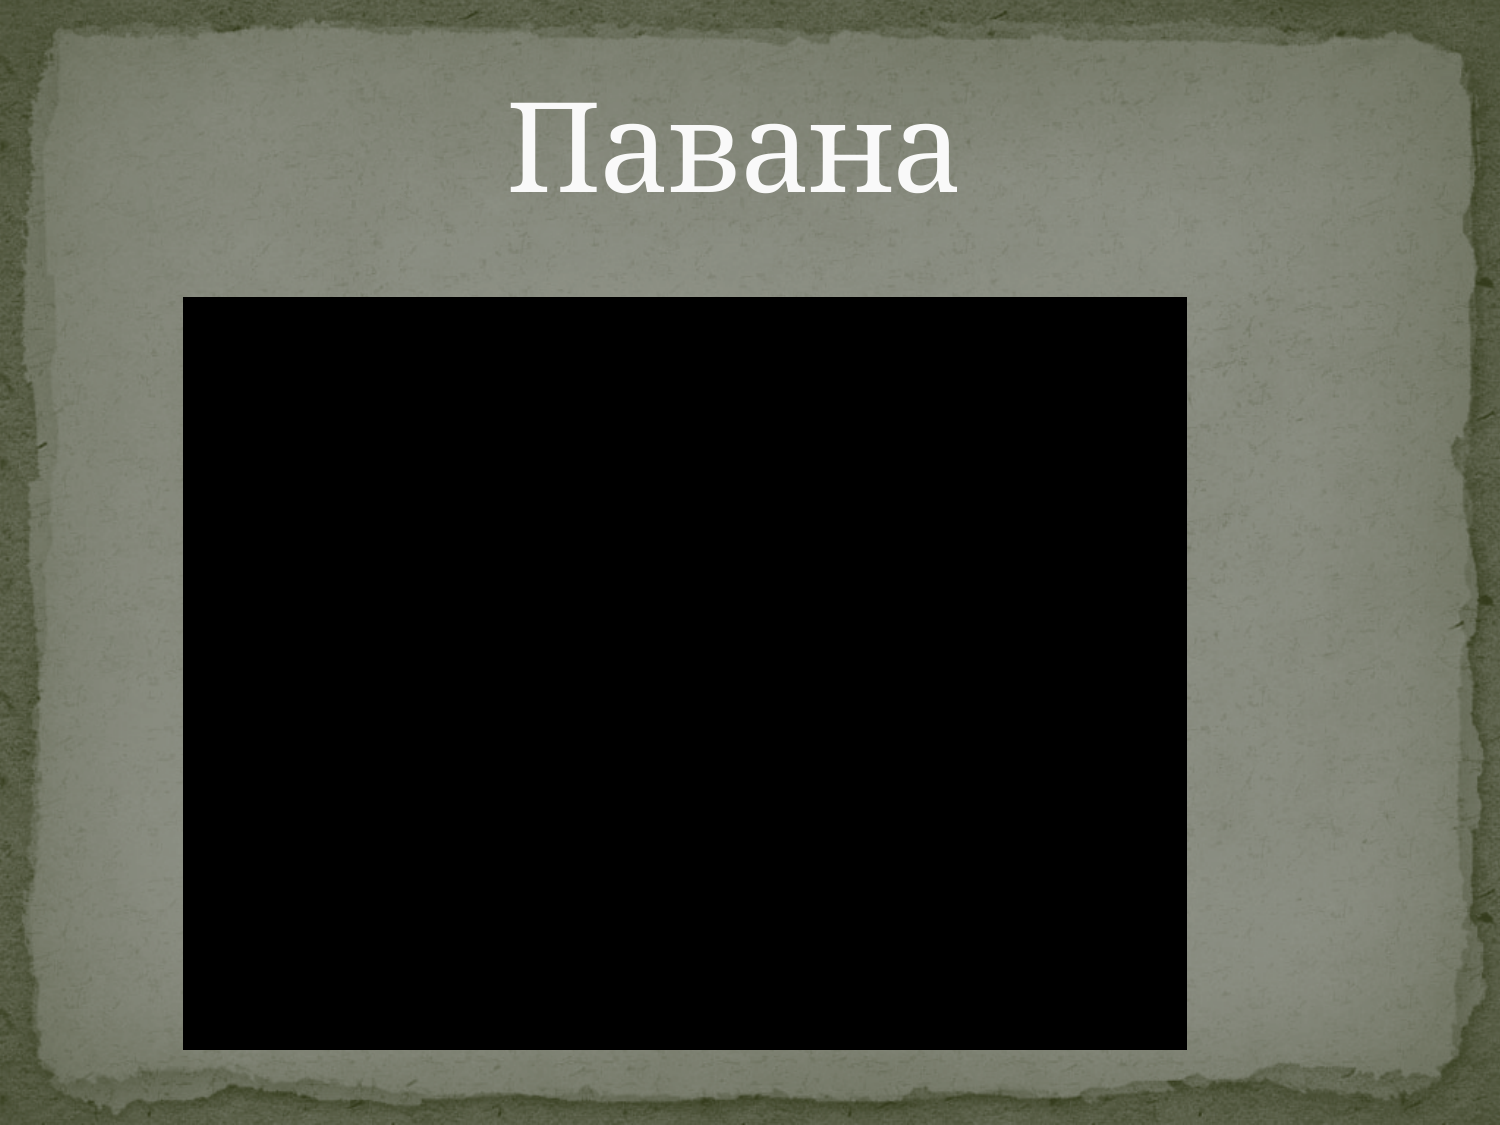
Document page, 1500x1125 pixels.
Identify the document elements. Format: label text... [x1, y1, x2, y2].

title Павана [74, 24, 1425, 225]
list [184, 299, 1187, 1049]
